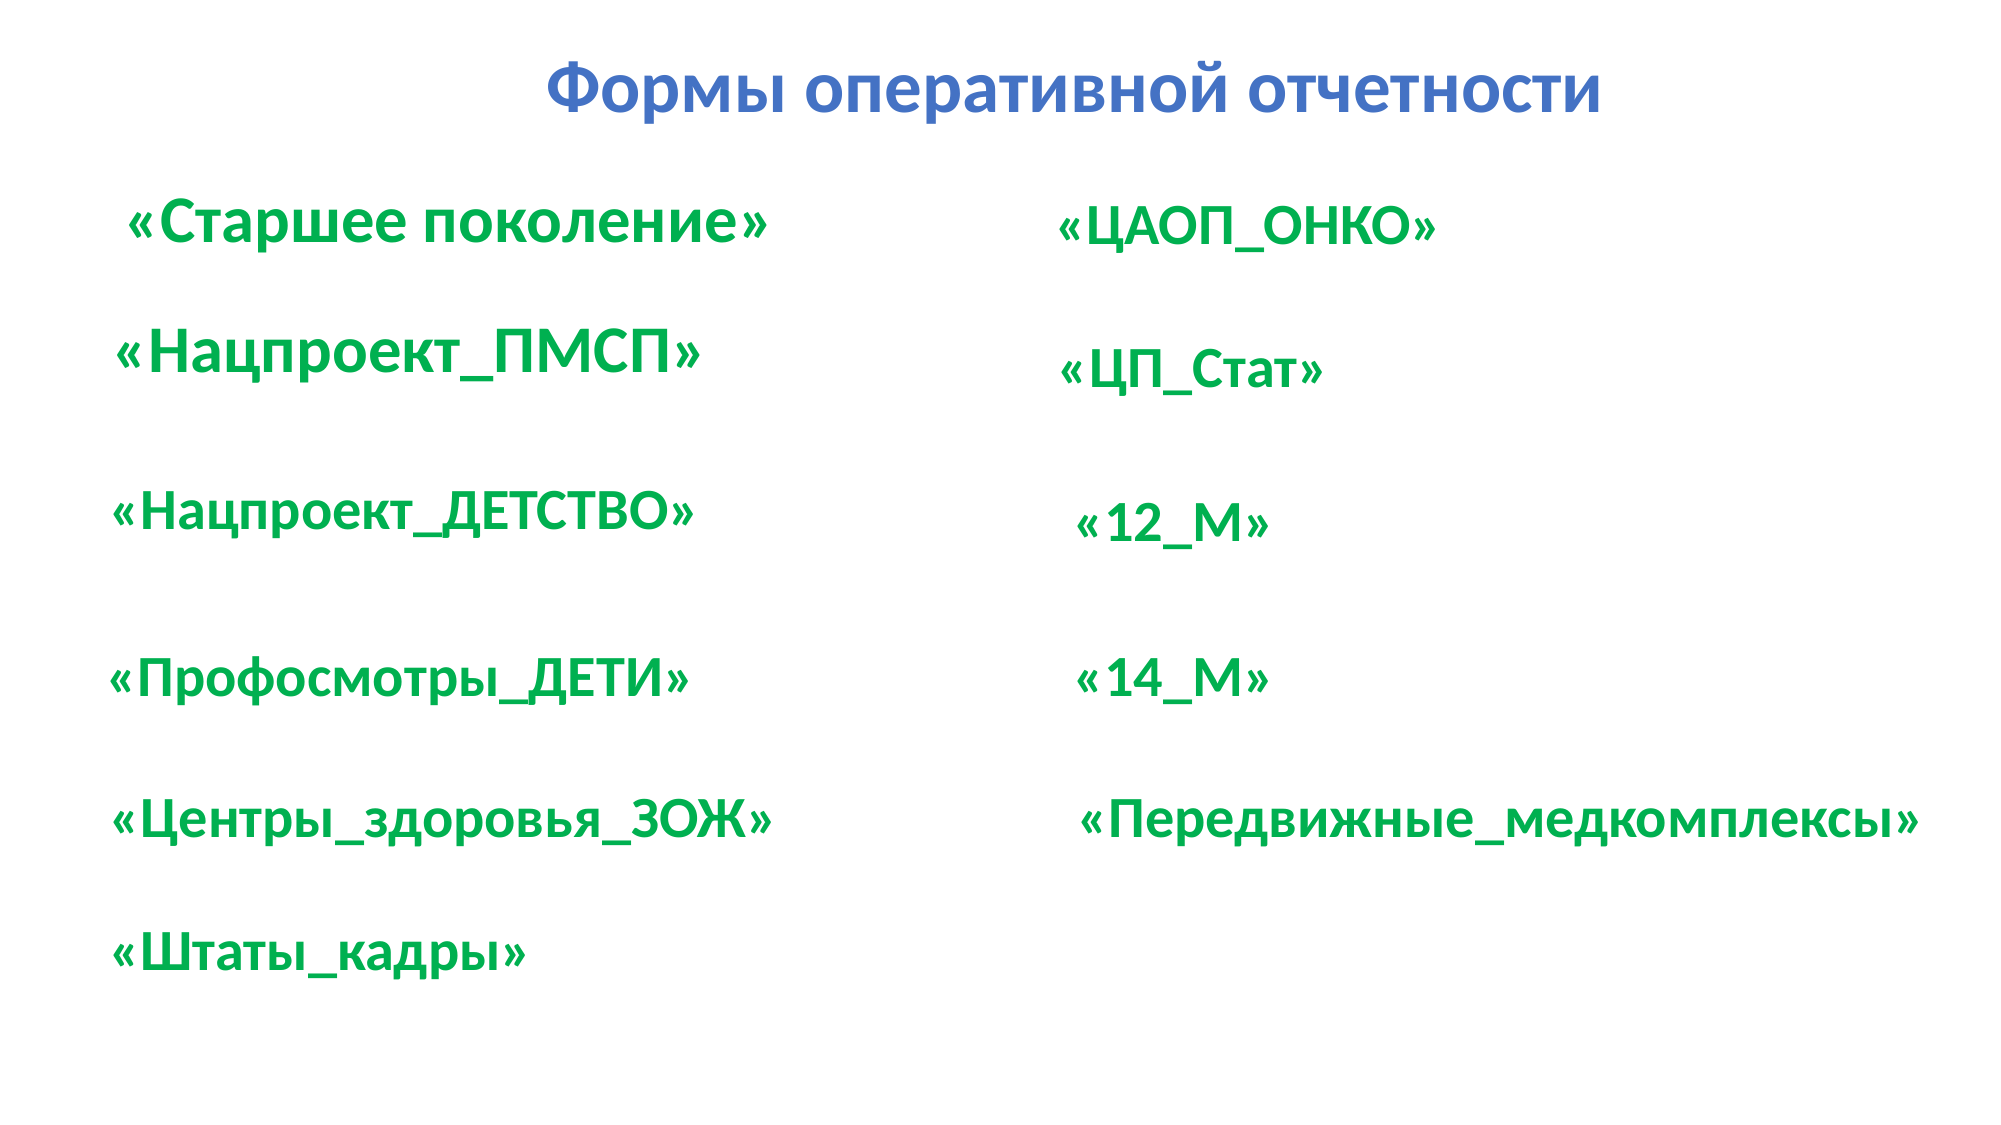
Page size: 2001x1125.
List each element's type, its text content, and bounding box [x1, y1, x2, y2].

text_box «Штаты_кадры» [94, 905, 553, 990]
text_box «12_М» [1044, 475, 1290, 561]
text_box «Передвижные_медкомплексы» [1062, 771, 1951, 857]
text_box Формы оперативной отчетности [531, 29, 1620, 135]
text_box «Центры_здоровья_ЗОЖ» [94, 771, 884, 857]
text_box «Нацпроект_ПМСП» [97, 298, 723, 394]
text_box «14_М» [1044, 630, 1290, 716]
text_box «Нацпроект_ДЕТСТВО» [94, 464, 784, 549]
text_box «ЦП_Стат» [1029, 322, 1344, 407]
text_box «ЦАОП_ОНКО» [1027, 178, 1625, 264]
text_box «Профосмотры_ДЕТИ» [91, 630, 810, 716]
text_box «Старшее поколение» [94, 168, 790, 264]
